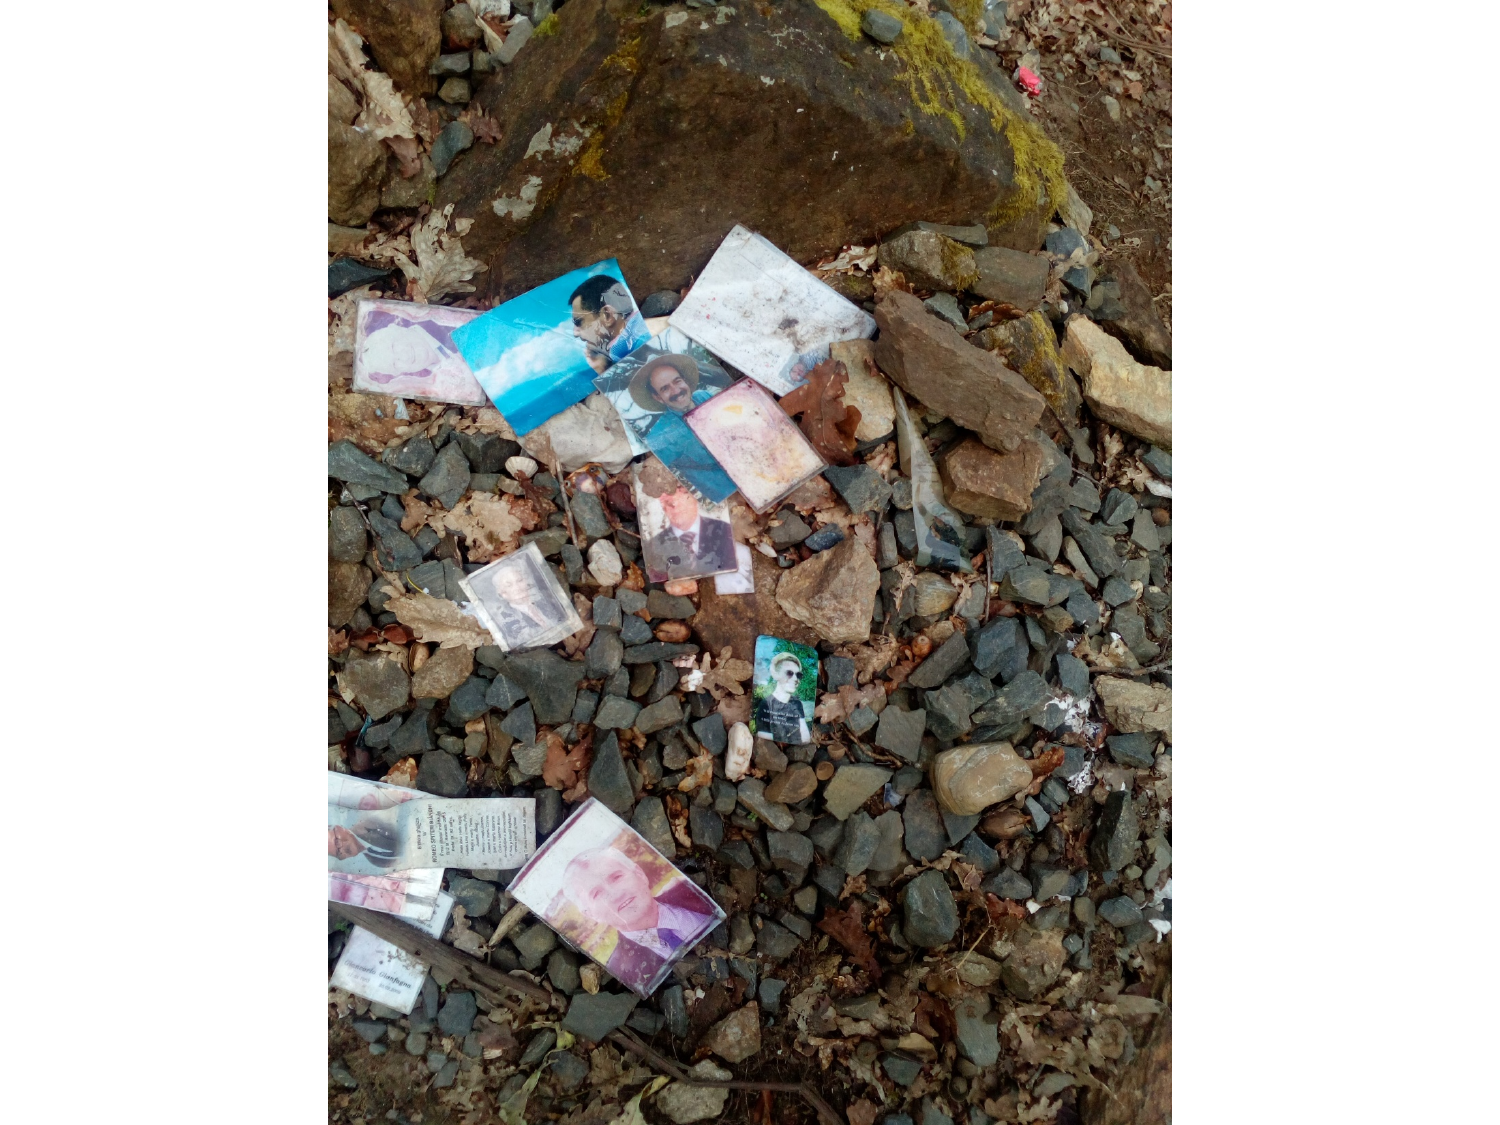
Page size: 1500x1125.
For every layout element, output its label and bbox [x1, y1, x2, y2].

picture [327, 0, 1173, 1125]
